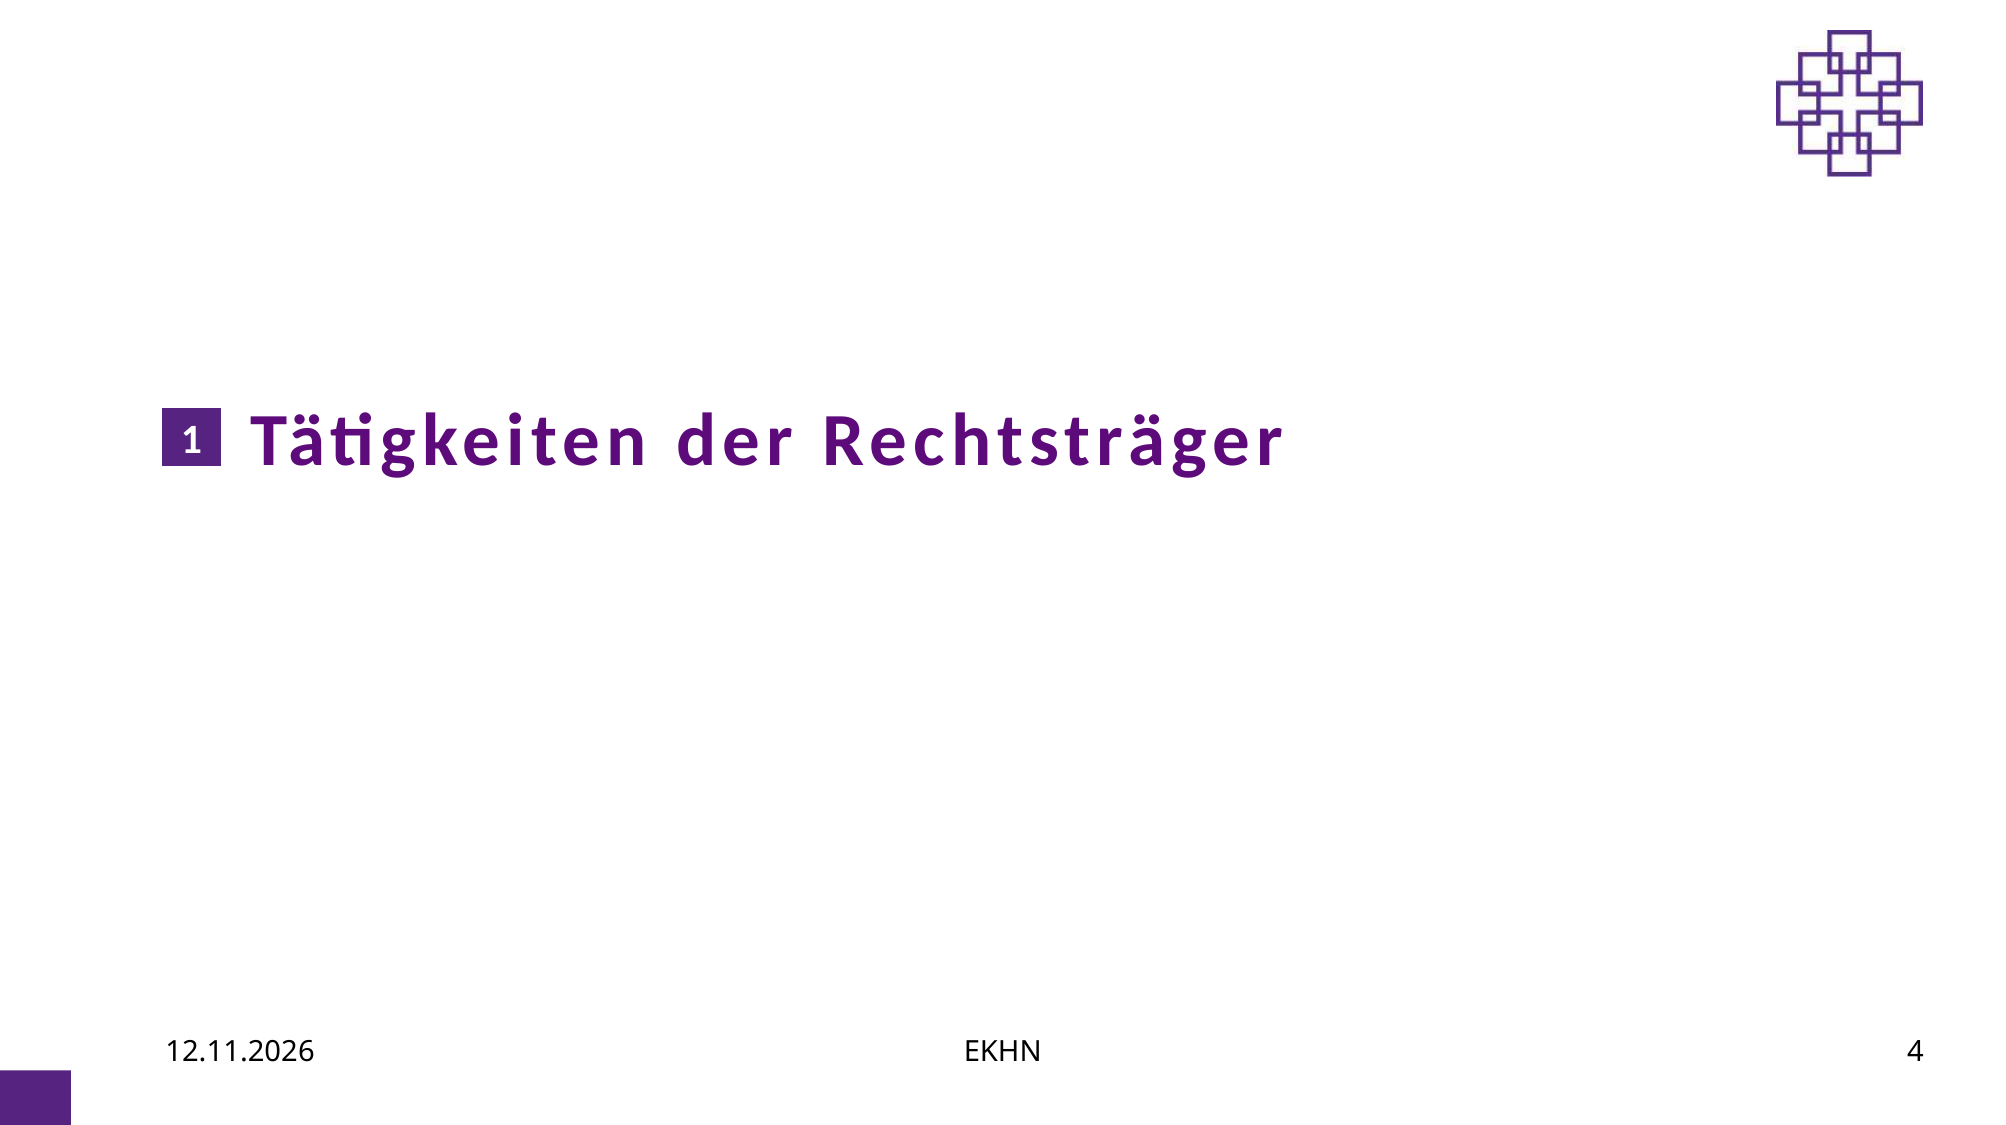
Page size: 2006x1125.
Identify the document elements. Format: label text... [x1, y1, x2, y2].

footer EKHN [685, 1025, 1321, 1100]
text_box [162, 389, 1934, 472]
picture [1776, 30, 1923, 177]
slide_number 4 [1437, 1025, 1939, 1100]
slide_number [150, 1025, 569, 1100]
